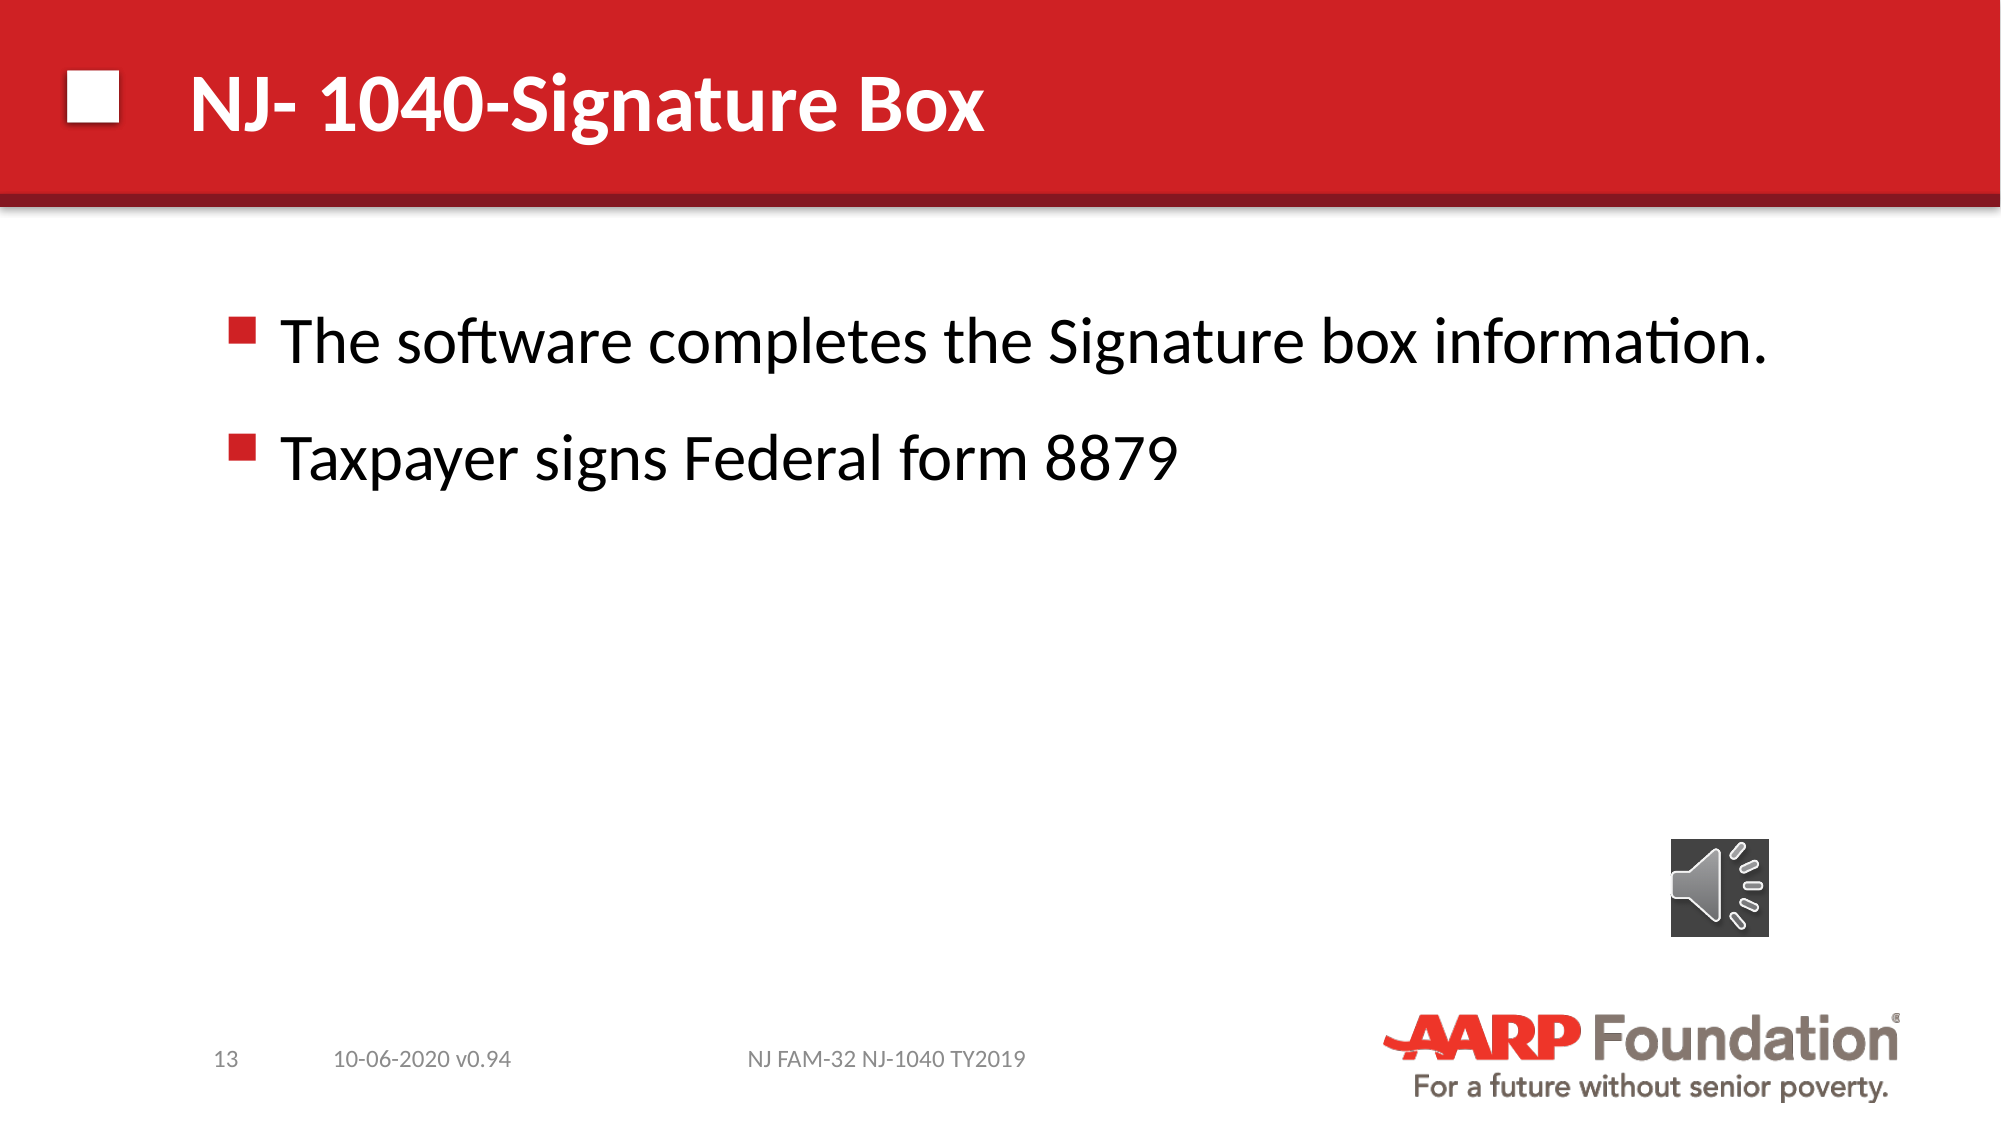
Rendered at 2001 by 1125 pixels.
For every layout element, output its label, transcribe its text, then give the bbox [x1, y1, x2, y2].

title NJ- 1040-Signature Box [174, 4, 1775, 193]
picture [1669, 838, 1770, 939]
list The software completes the Signature box information. Taxpayer signs Federal form 8879 [209, 288, 1810, 949]
text_box 10-06-2020 v0.94 [313, 1027, 532, 1088]
slide_number 13 [99, 1027, 254, 1088]
footer NJ FAM-32 NJ-1040 TY2019 [570, 1027, 1204, 1088]
